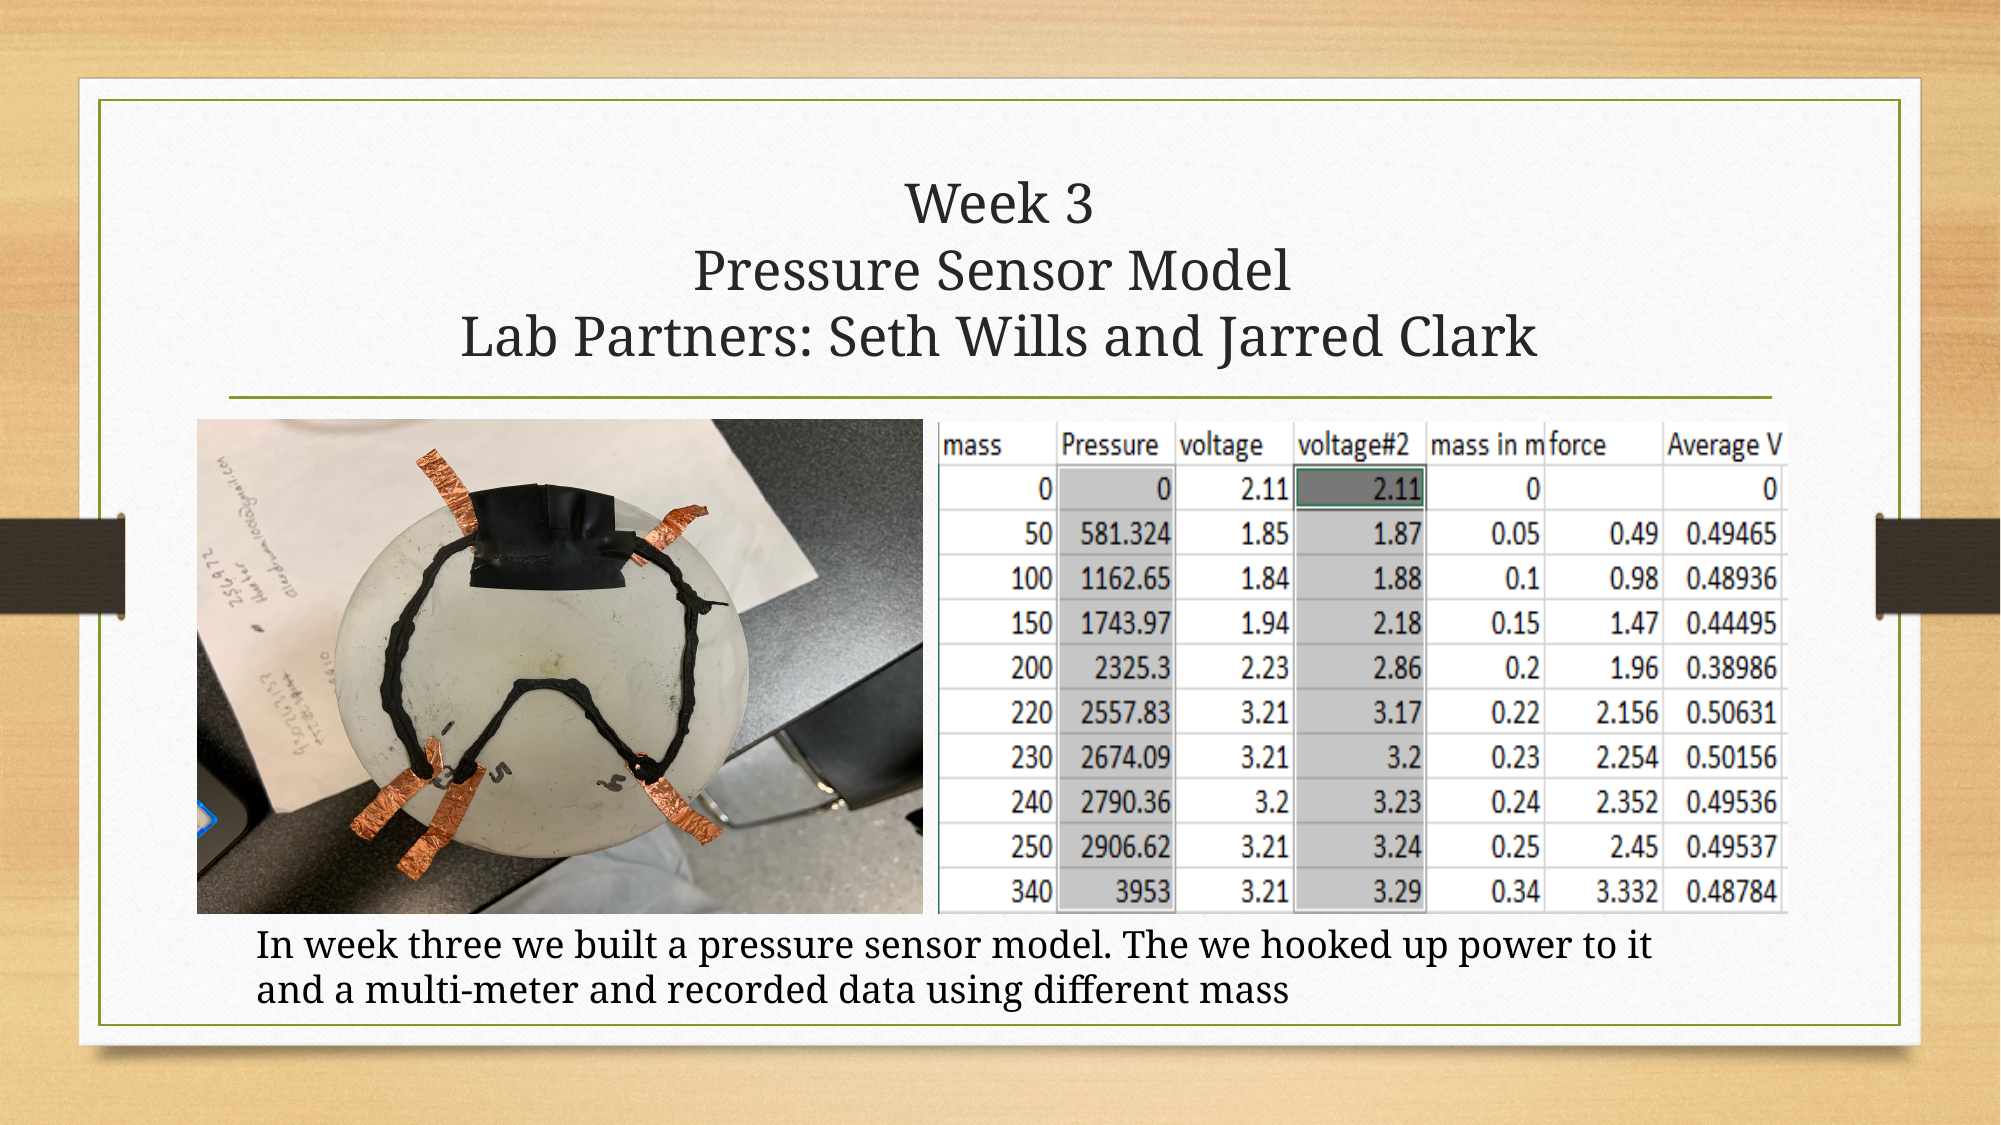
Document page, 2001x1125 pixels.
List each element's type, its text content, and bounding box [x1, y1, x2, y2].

text_box In week three we built a pressure sensor model. The we hooked up power to it and a multi-meter and recorded data using different mass [241, 913, 1713, 1019]
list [196, 418, 924, 914]
picture [0, 0, 2001, 1125]
title Week 3 Pressure Sensor Model Lab Partners: Seth Wills and Jarred Clark [212, 161, 1788, 375]
